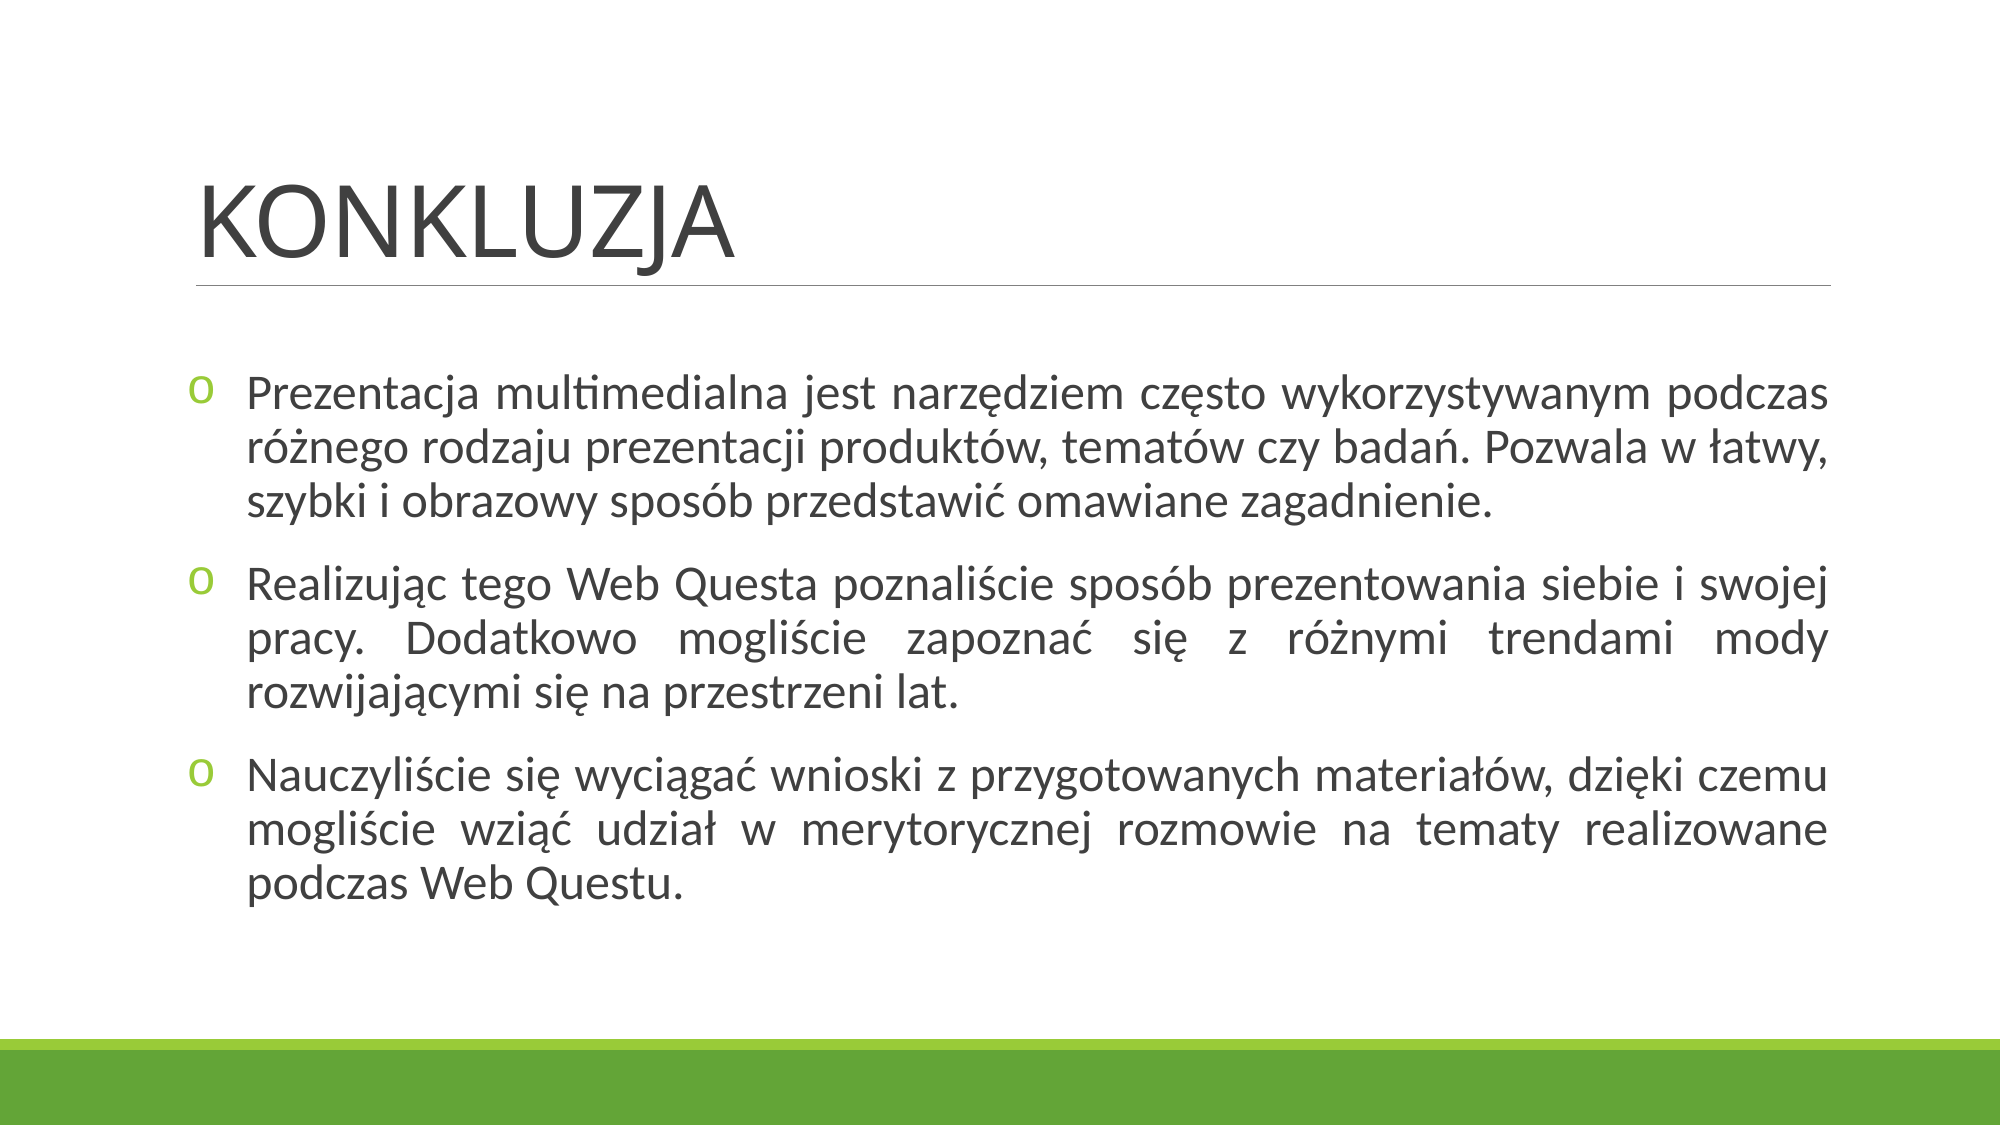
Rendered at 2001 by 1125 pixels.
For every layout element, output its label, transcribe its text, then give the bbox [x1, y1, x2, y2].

title KONKLUZJA [180, 47, 1830, 285]
text_box Prezentacja multimedialna jest narzędziem często wykorzystywanym podczas różnego rodzaju prezentacji produktów, tematów czy badań. Pozwala w łatwy, szybki i obrazowy sposób przedstawić omawiane zagadnienie. Realizując tego Web Questa poznaliście sposób prezentowania siebie i swojej pracy. Dodatkowo mogliście zapoznać się z różnymi trendami mody rozwijającymi się na przestrzeni lat. Nauczyliście się wyciągać wnioski z przygotowanych materiałów, dzięki czemu mogliście wziąć udział w merytorycznej rozmowie na tematy realizowane podczas Web Questu. [186, 358, 1830, 977]
